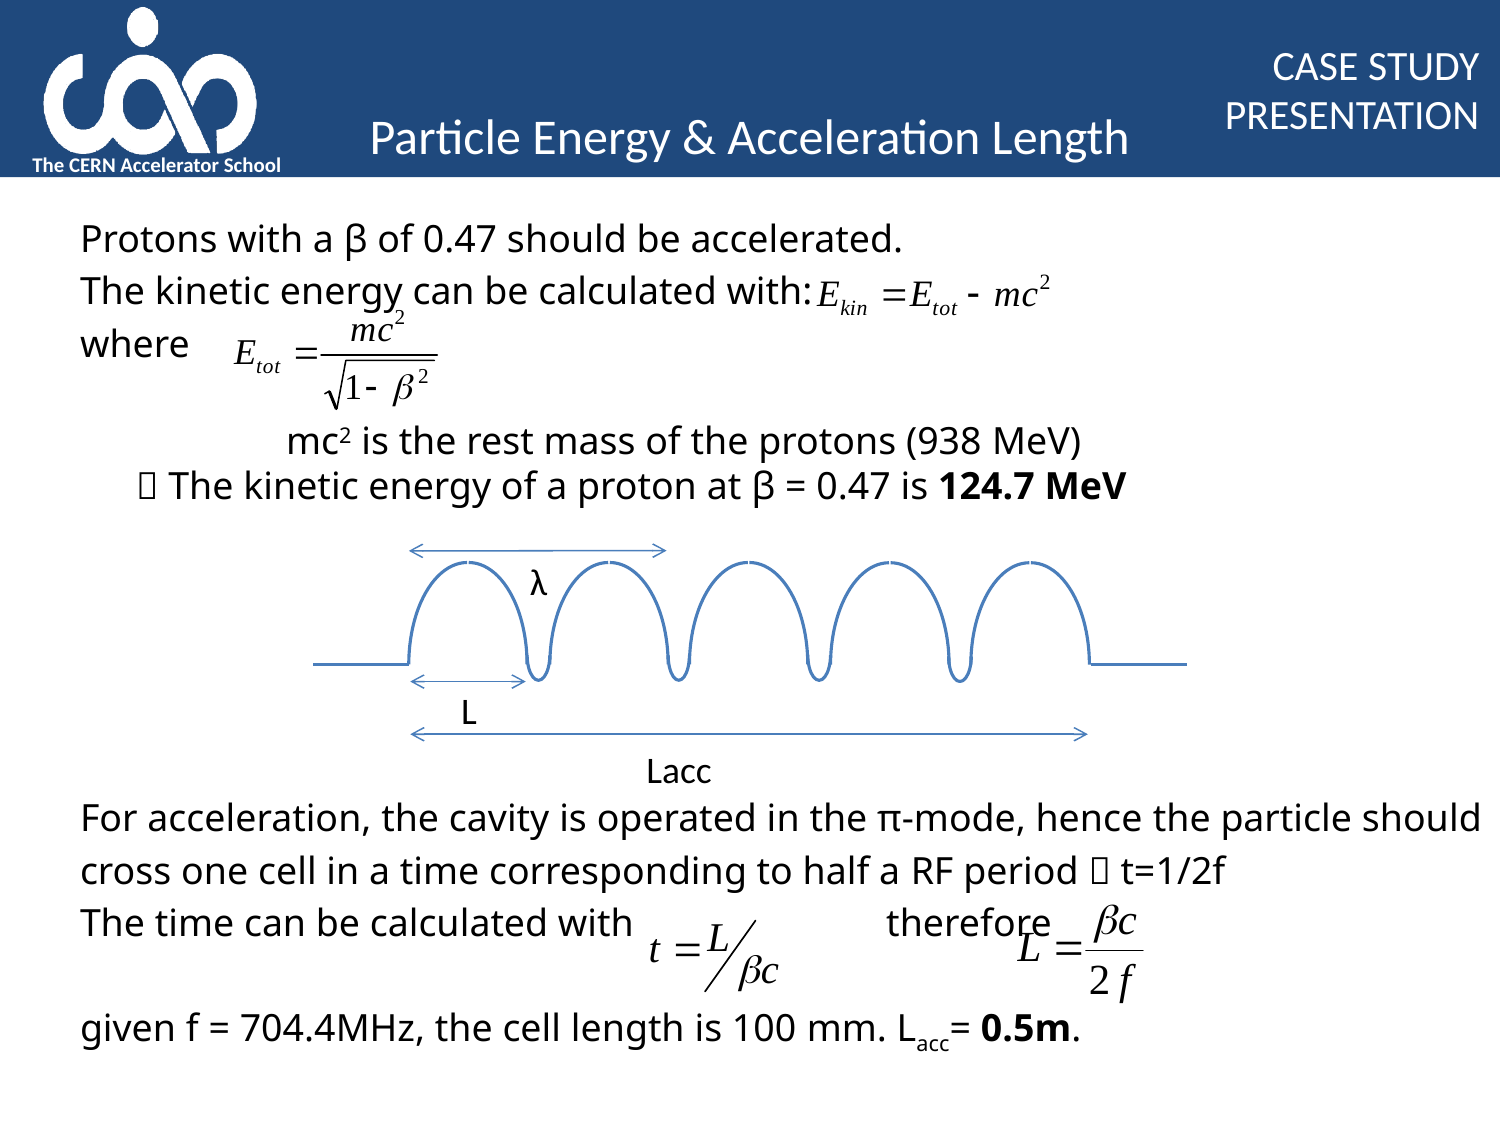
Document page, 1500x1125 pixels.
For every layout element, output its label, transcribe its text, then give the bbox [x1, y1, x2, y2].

text_box [561, 172, 1500, 179]
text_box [227, 300, 446, 419]
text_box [312, 562, 1188, 794]
text_box CASE STUDY PRESENTATION [950, 30, 1495, 146]
picture [810, 265, 1056, 326]
text_box Particle Energy & Acceleration Length [341, 96, 1500, 172]
text_box The CERN Accelerator School [341, 172, 561, 184]
picture [1009, 892, 1154, 1012]
text_box [341, 0, 1500, 96]
text_box Protons with a β of 0.47 should be accelerated. The kinetic energy can be calculated with: where mc2 is the rest mass of the protons (938 MeV)  The kinetic energy of a proton at β = 0.47 is 124.7 MeV [64, 207, 1424, 786]
text_box For acceleration, the cavity is operated in the π-mode, hence the particle should cross one cell in a time corresponding to half a RF period  t=1/2f The time can be calculated with therefore given f = 704.4MHz, the cell length is 100 mm. Lacc= 0.5m. [64, 786, 1500, 1125]
picture [643, 910, 787, 1000]
picture [0, 0, 337, 214]
